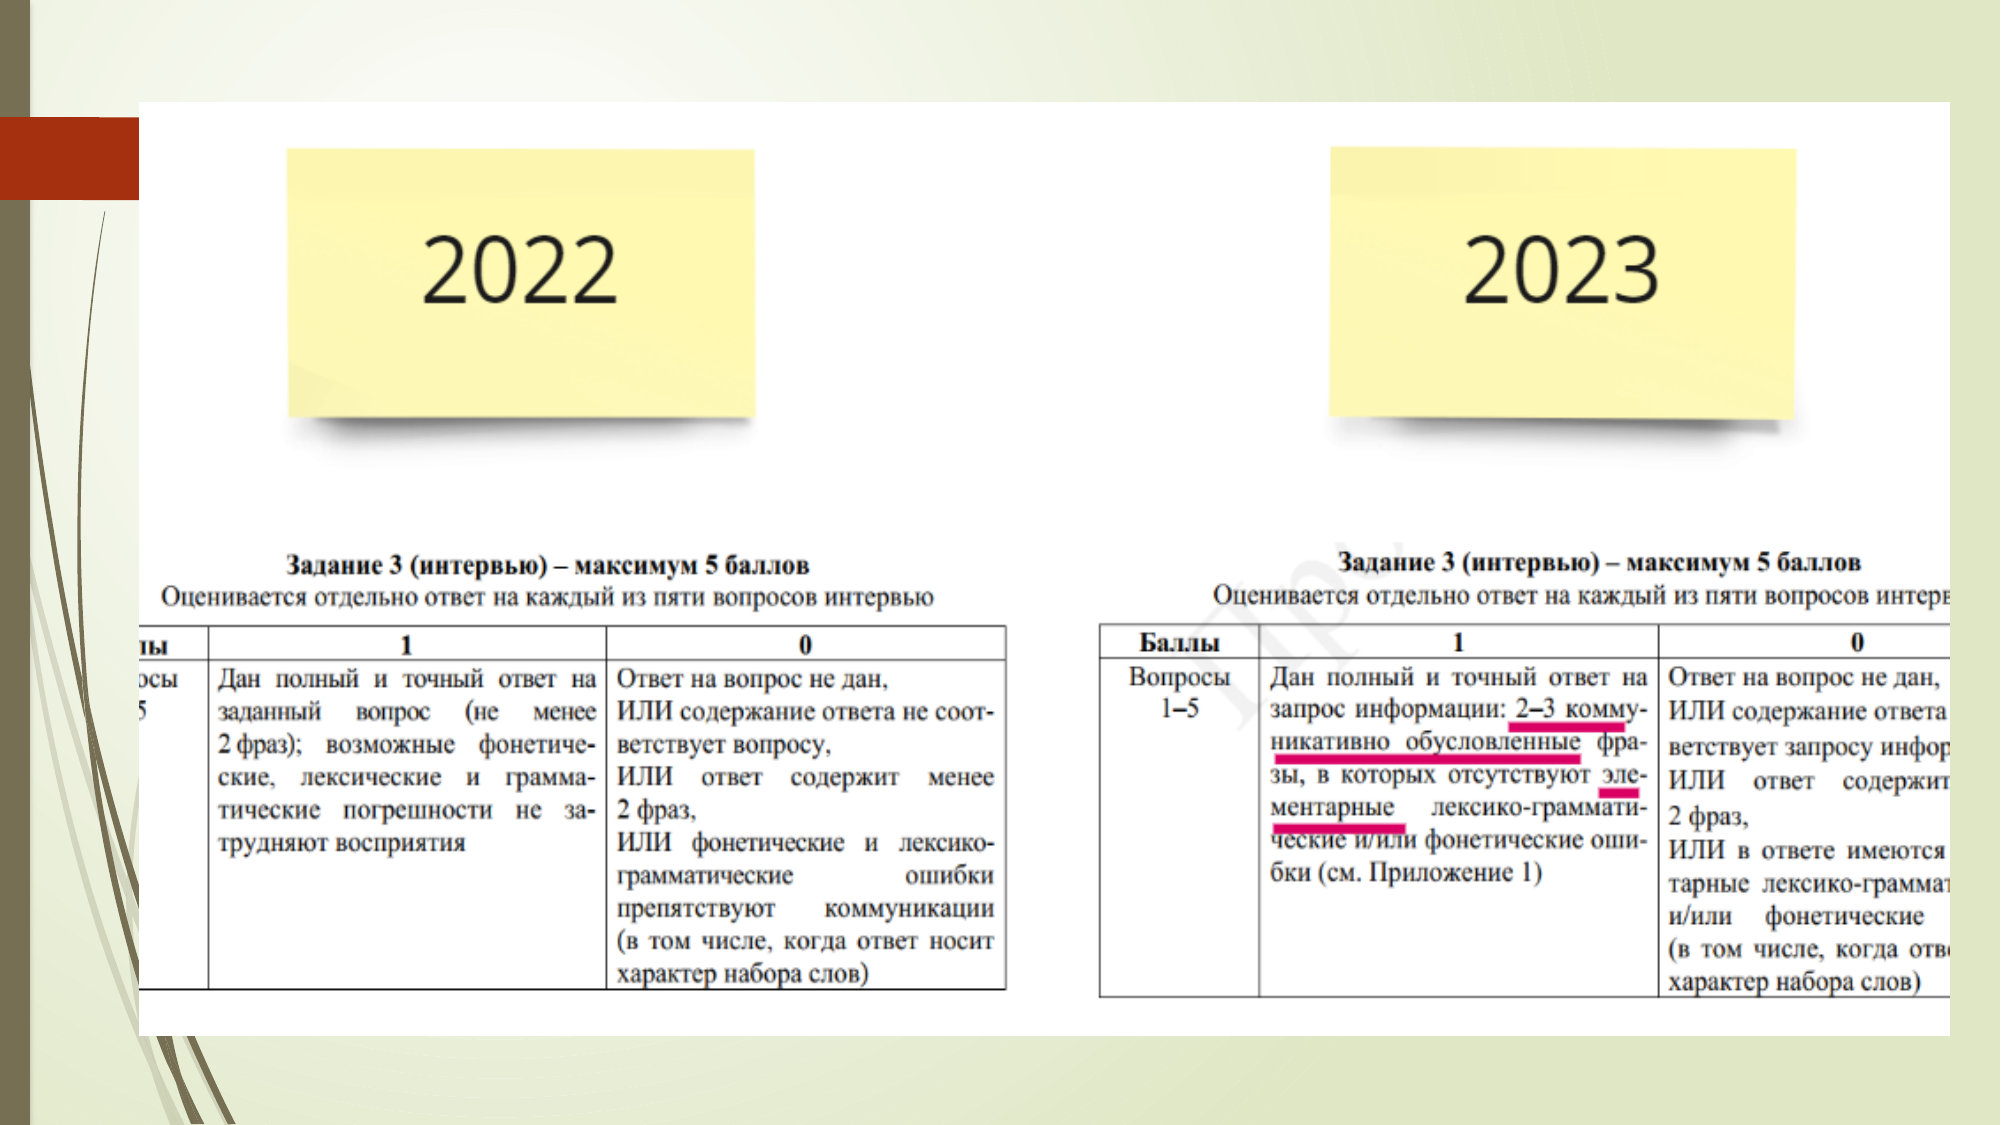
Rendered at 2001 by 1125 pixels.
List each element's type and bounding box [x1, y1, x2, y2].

list [139, 102, 1951, 1036]
